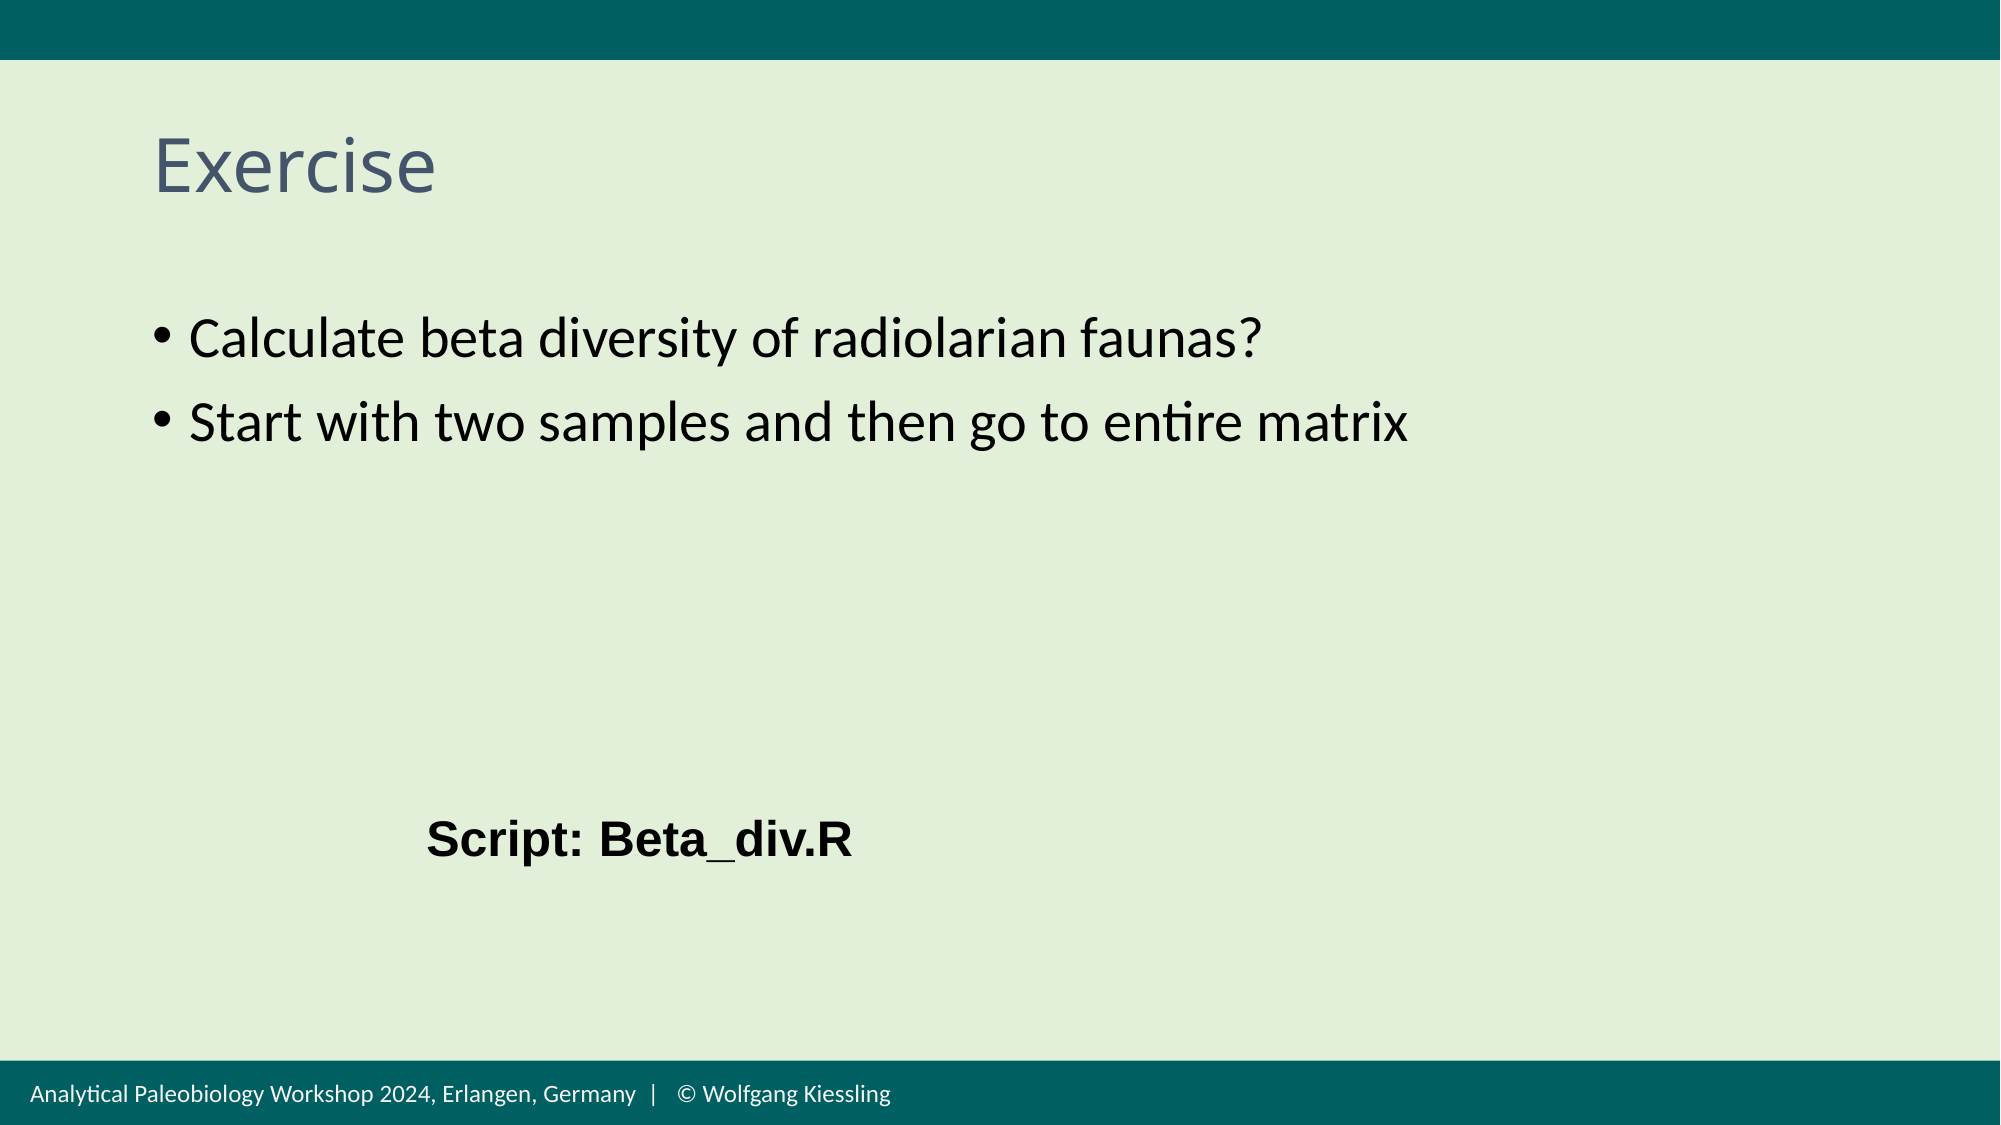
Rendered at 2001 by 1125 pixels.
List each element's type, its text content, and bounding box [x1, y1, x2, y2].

title Exercise [137, 59, 1863, 278]
list Calculate beta diversity of radiolarian faunas? Start with two samples and then go to entire matrix [137, 299, 1863, 1014]
text_box Script: Beta_div.R [411, 739, 869, 875]
